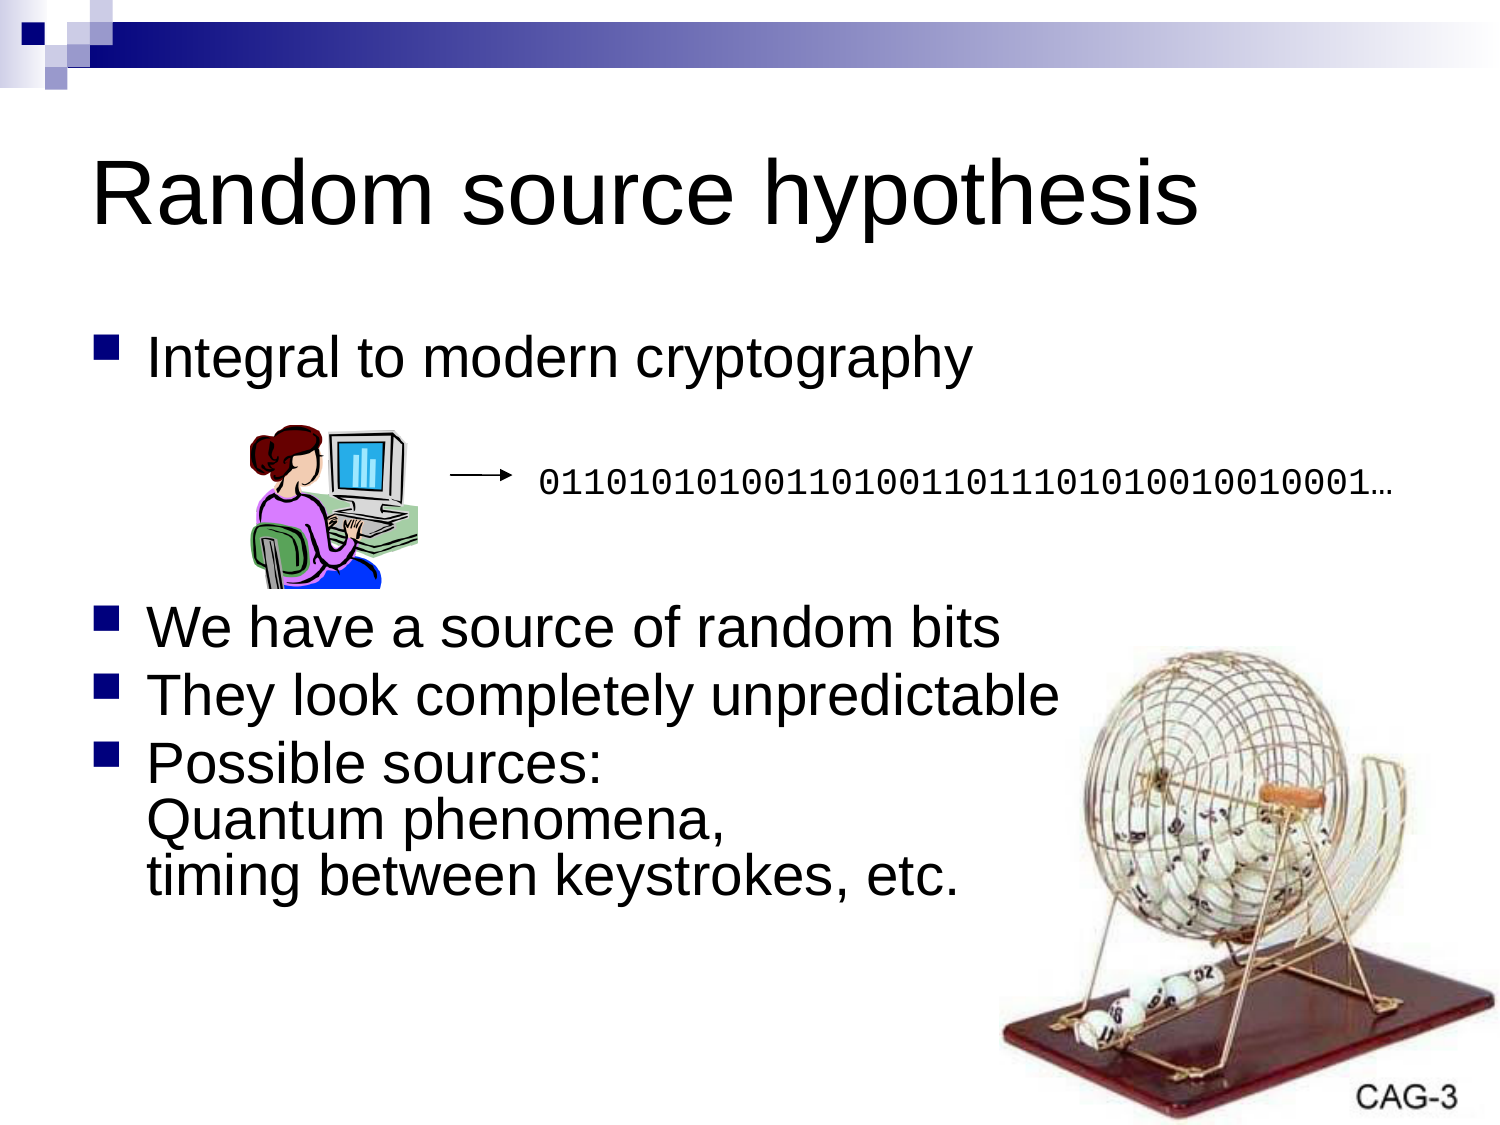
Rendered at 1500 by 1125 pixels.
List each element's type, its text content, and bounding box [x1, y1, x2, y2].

text_box 0110101010011010011011101010010010001… [523, 449, 1408, 510]
text_box [449, 468, 513, 482]
picture [249, 424, 419, 589]
list Integral to modern cryptography We have a source of random bits They look completely unpredictable Possible sources: Quantum phenomena, timing between keystrokes, etc. [75, 324, 1425, 1025]
title Random source hypothesis [75, 75, 1425, 300]
picture [999, 646, 1500, 1125]
